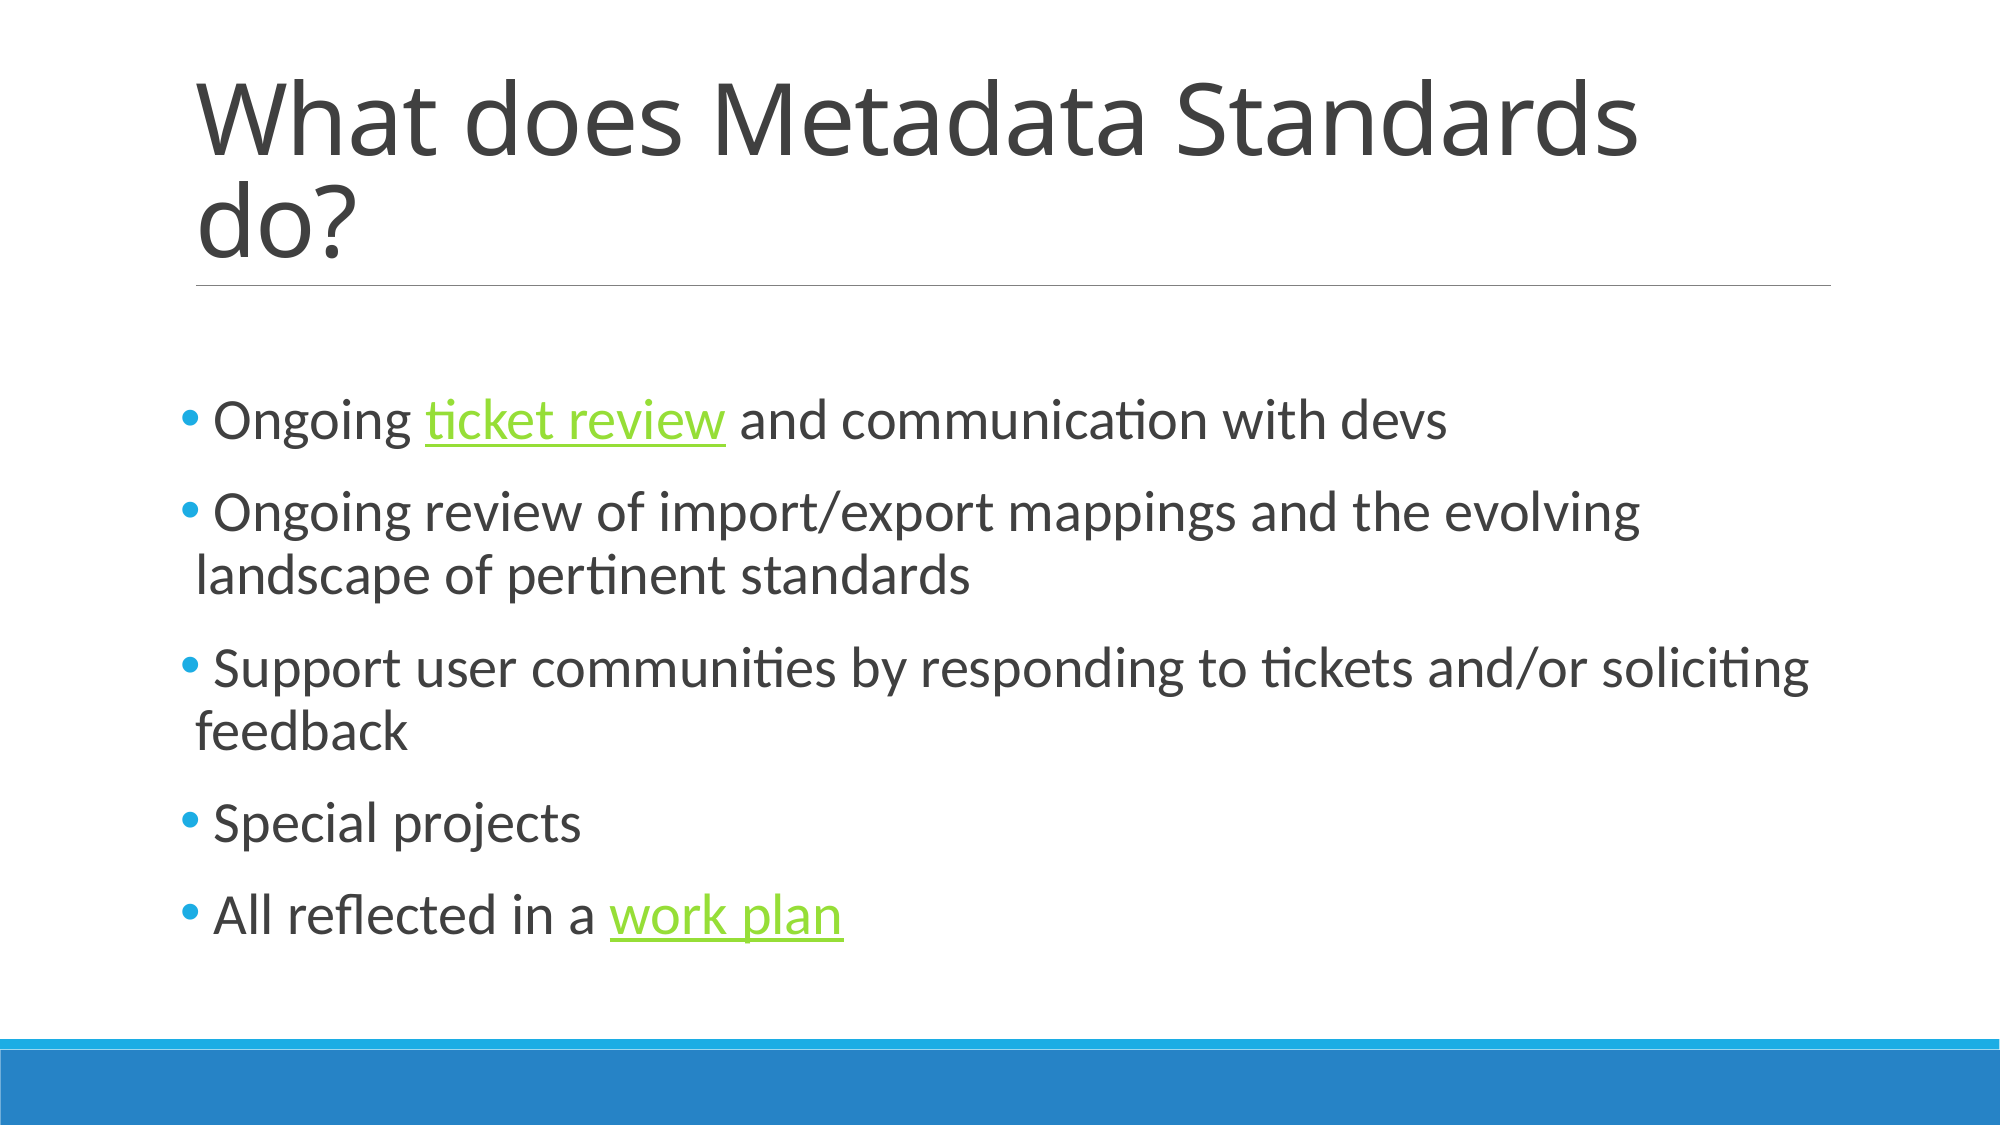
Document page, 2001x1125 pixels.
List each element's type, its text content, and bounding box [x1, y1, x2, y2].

list Ongoing ticket review and communication with devs Ongoing review of import/export mappings and the evolving landscape of pertinent standards Support user communities by responding to tickets and/or soliciting feedback Special projects All reflected in a work plan [180, 302, 1830, 963]
title What does Metadata Standards do? [180, 47, 1830, 285]
